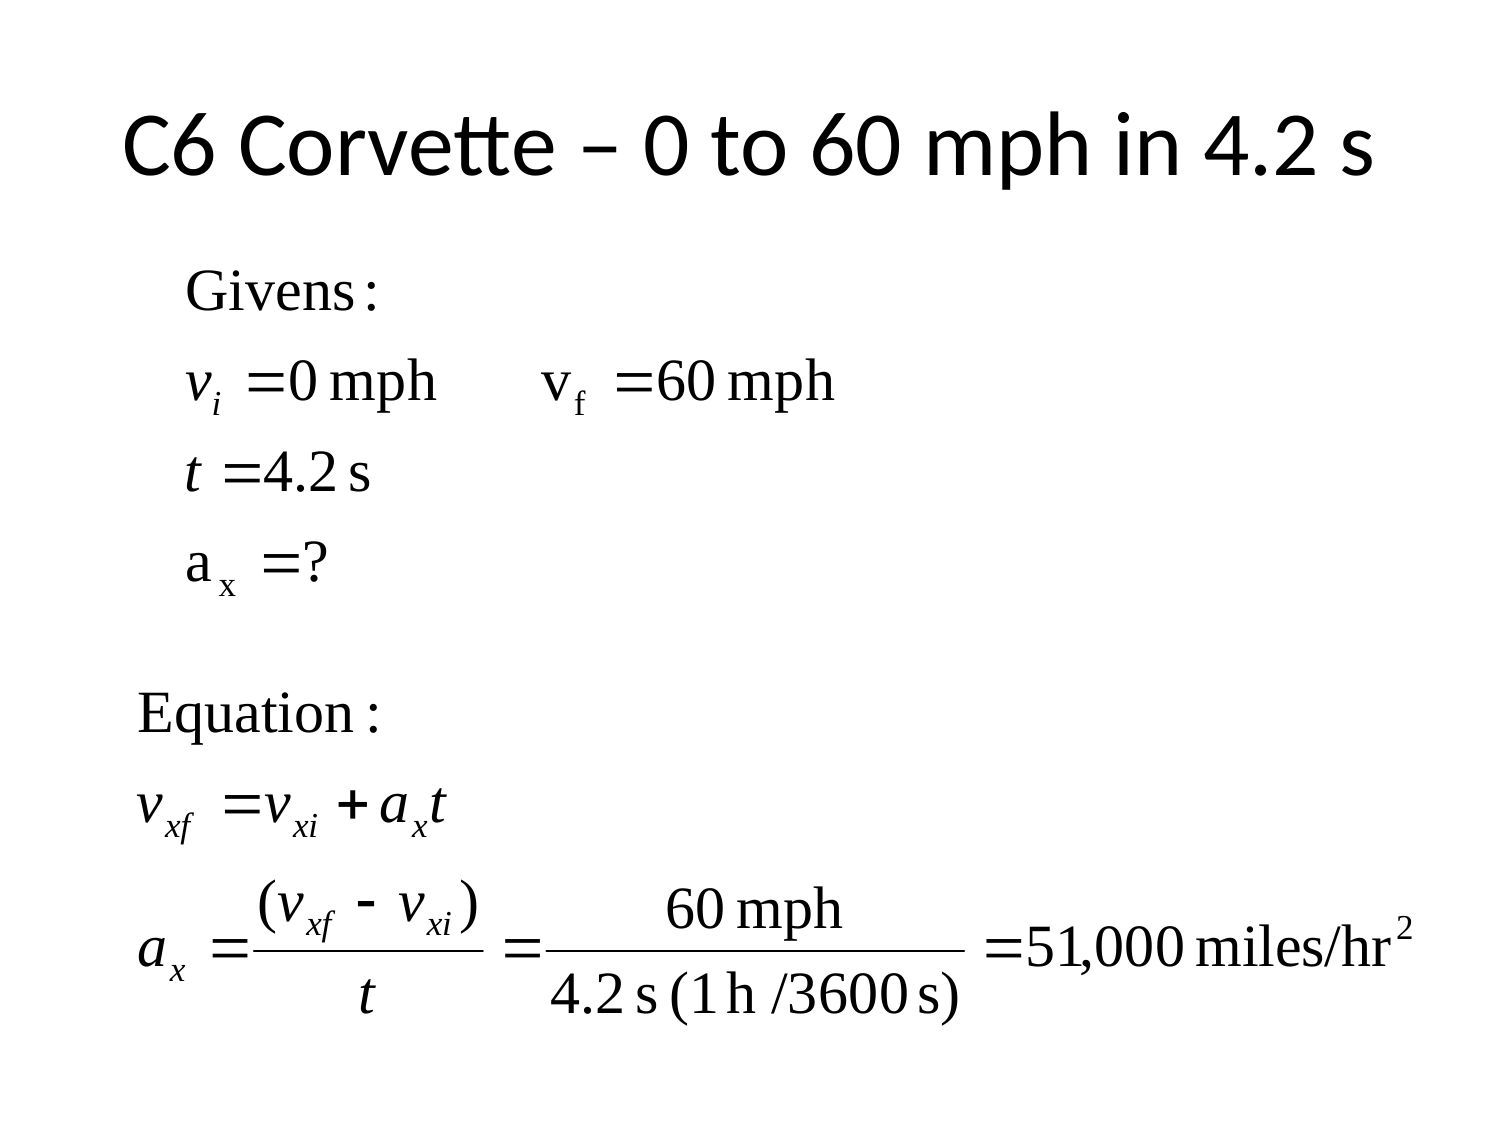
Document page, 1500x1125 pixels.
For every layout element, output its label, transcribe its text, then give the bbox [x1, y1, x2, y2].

title C6 Corvette – 0 to 60 mph in 4.2 s [75, 45, 1425, 233]
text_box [128, 676, 1426, 1038]
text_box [177, 257, 849, 608]
